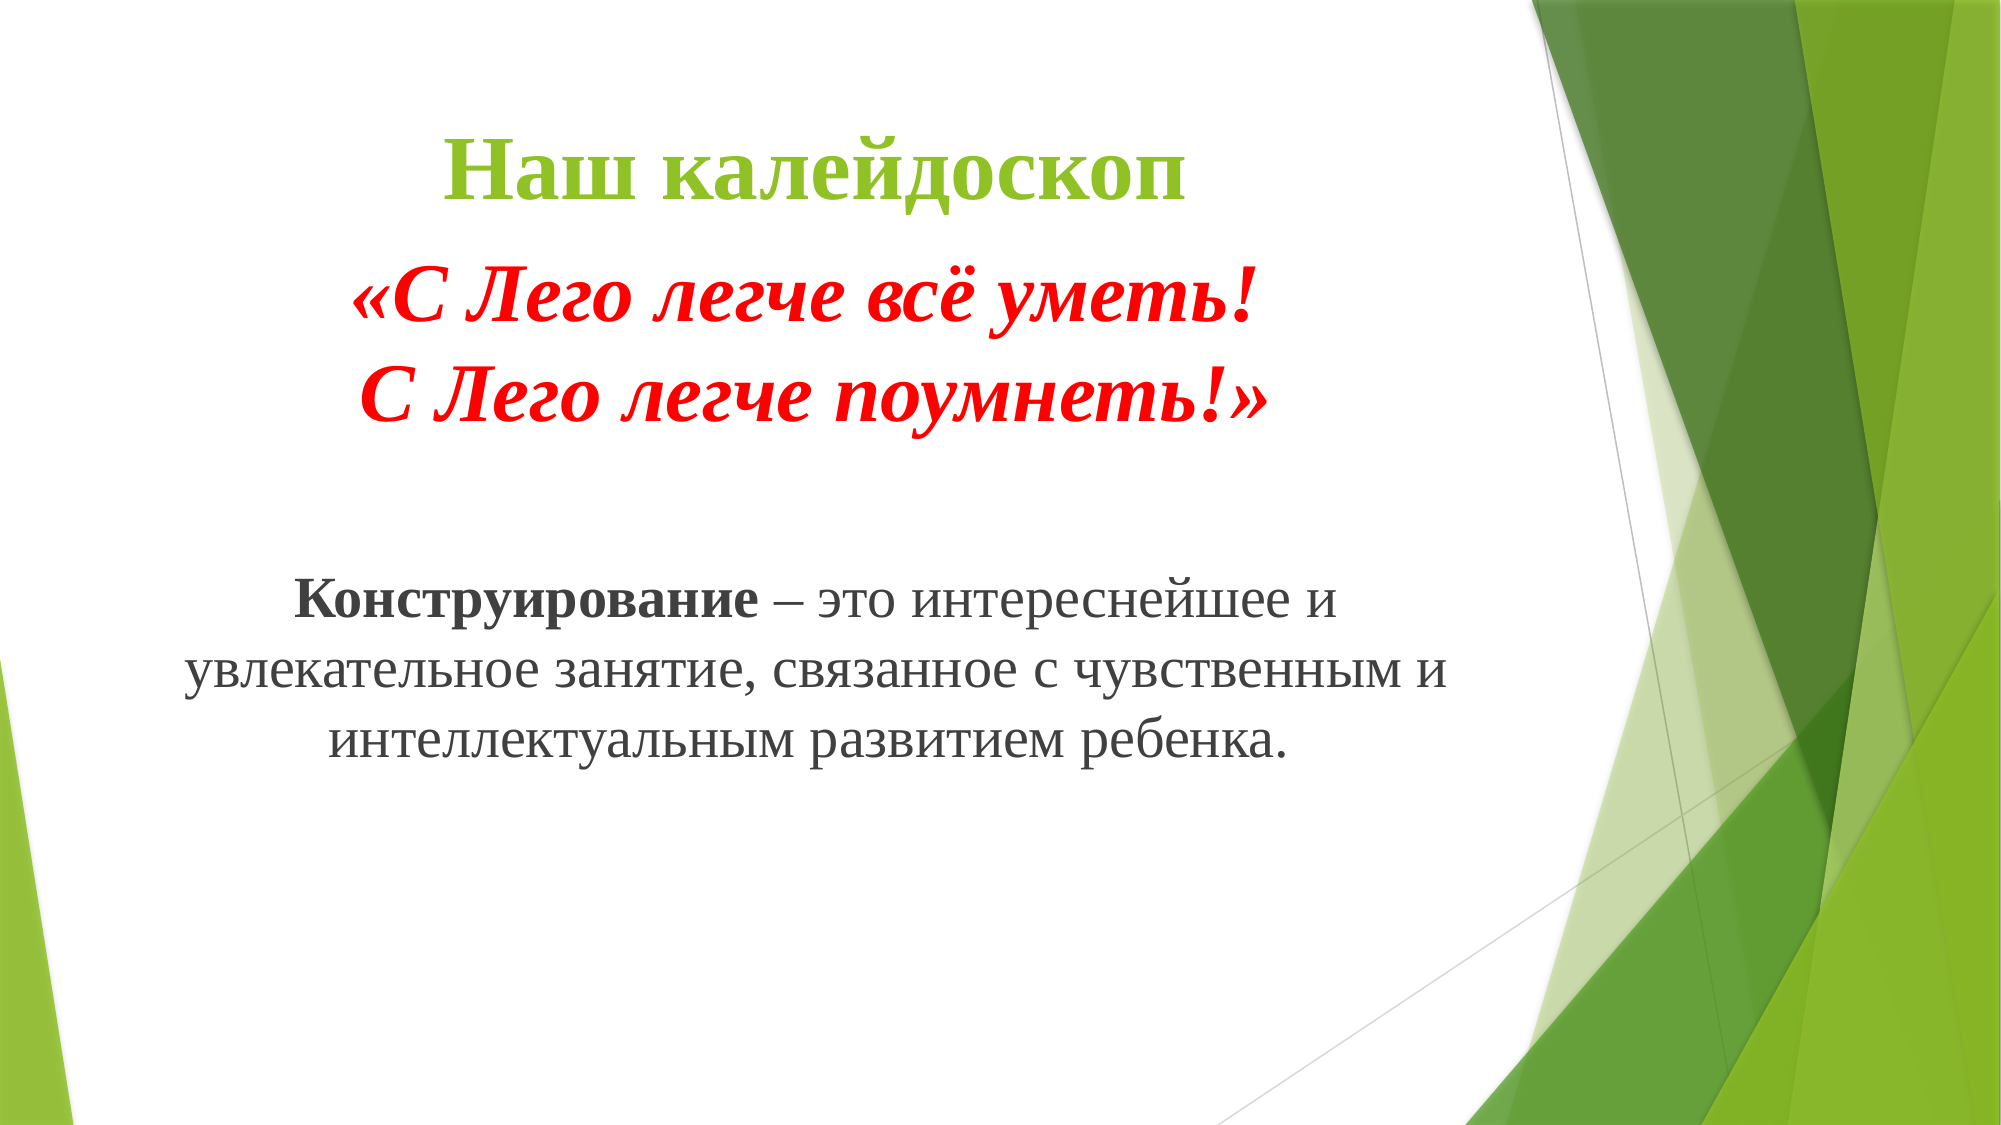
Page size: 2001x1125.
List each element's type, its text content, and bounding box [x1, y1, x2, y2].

title Наш калейдоскоп [111, 99, 1522, 230]
list «С Лего легче всё уметь! С Лего легче поумнеть!» Конструирование – это интереснейшее и увлекательное занятие, связанное с чувственным и интеллектуальным развитием ребенка. [111, 230, 1522, 1086]
